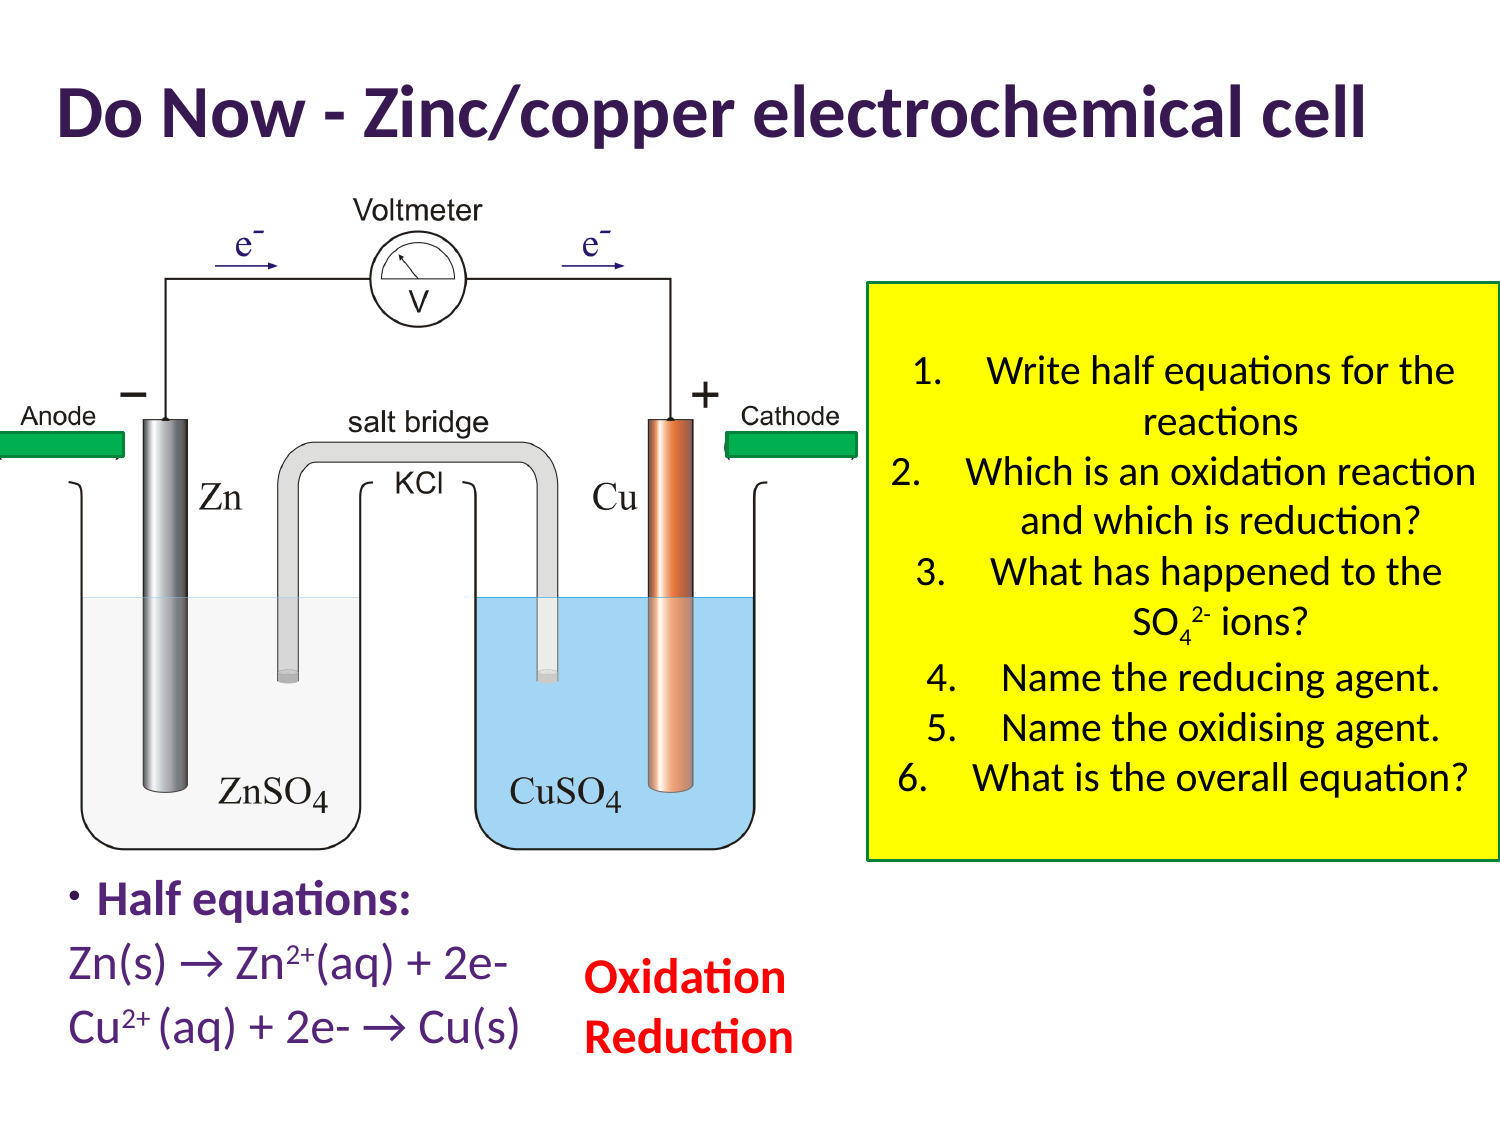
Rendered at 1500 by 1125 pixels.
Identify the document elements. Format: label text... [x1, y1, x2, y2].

text_box Oxidation Reduction [569, 928, 720, 1079]
list Half equations: Zn(s) → Zn2+(aq) + 2e- Cu2+ (aq) + 2e- → Cu(s) [53, 863, 1416, 1112]
title Do Now - Zinc/copper electrochemical cell [41, 54, 1392, 160]
text_box Write half equations for the reactions Which is an oxidation reaction and which is reduction? What has happened to the SO42- ions? Name the reducing agent. Name the oxidising agent. What is the overall equation? [866, 281, 1500, 862]
picture [0, 198, 858, 859]
